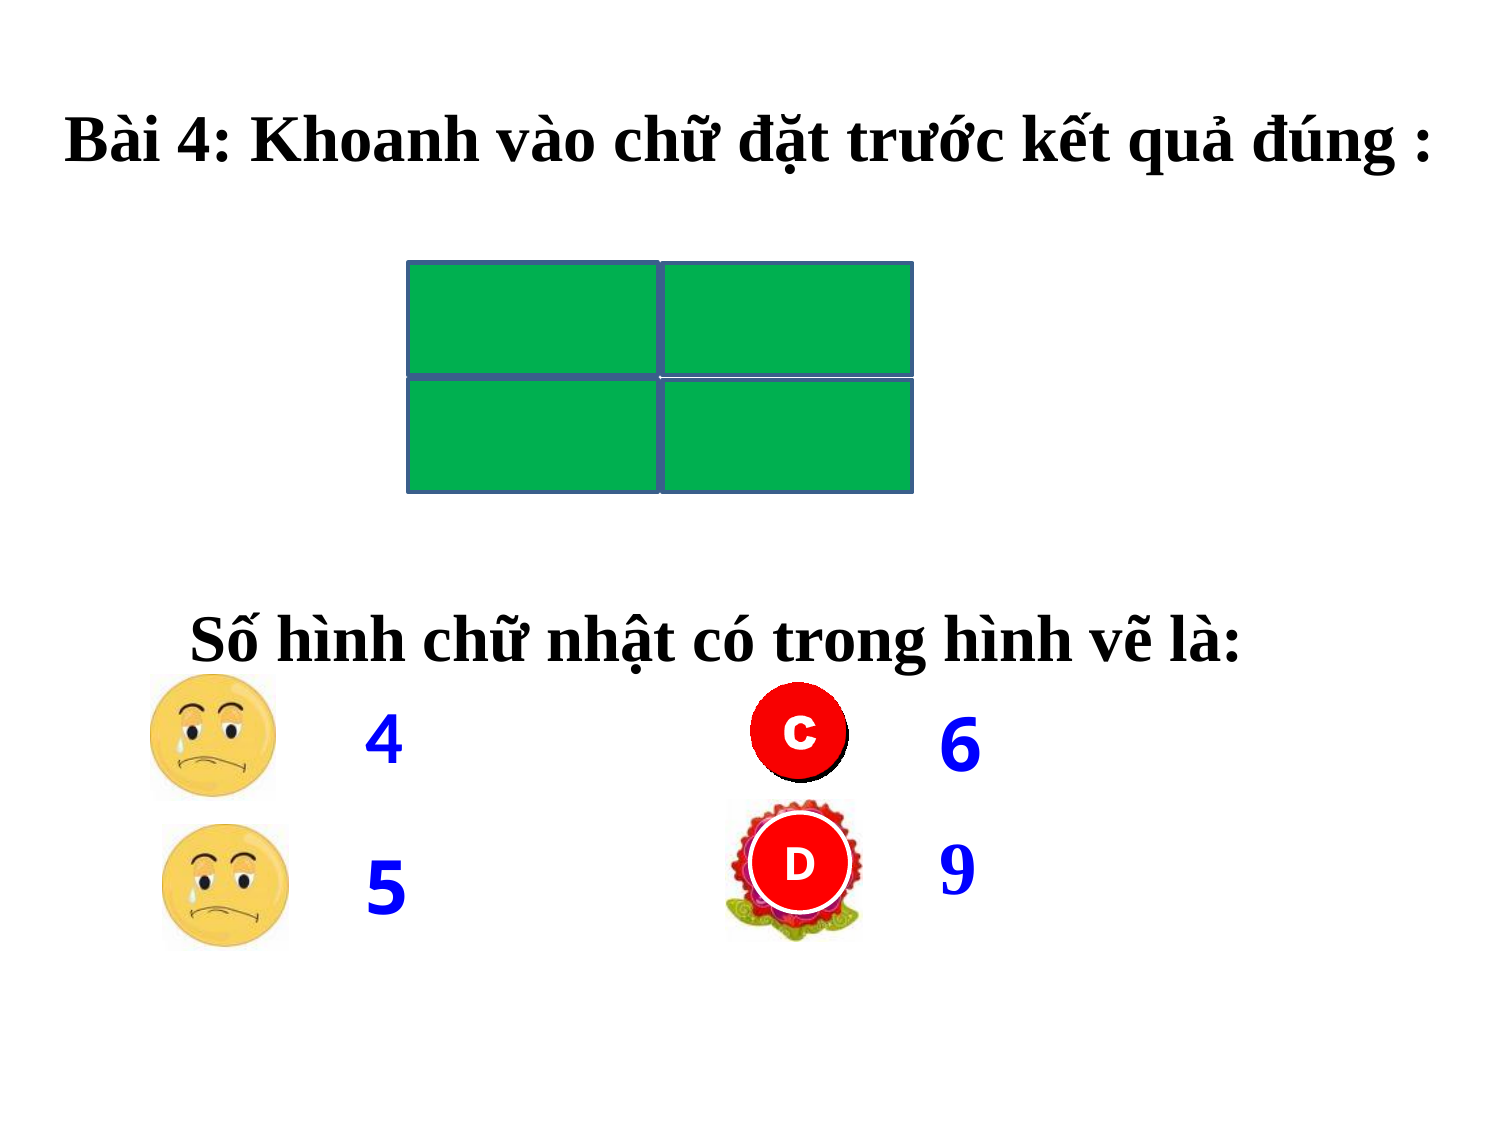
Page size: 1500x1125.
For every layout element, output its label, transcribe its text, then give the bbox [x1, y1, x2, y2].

text_box Số hình chữ nhật có trong hình vẽ là: [174, 587, 1425, 683]
text_box Bài 4: Khoanh vào chữ đặt trước kết quả đúng : [49, 87, 1463, 183]
text_box 4 [350, 681, 419, 787]
text_box 9 [924, 812, 1013, 918]
picture [737, 674, 860, 791]
text_box [406, 260, 660, 377]
text_box 6 [924, 689, 1025, 795]
text_box [660, 378, 914, 494]
picture [149, 674, 277, 802]
picture [162, 824, 289, 952]
text_box [406, 377, 660, 494]
text_box 5 [299, 832, 663, 937]
picture [724, 799, 864, 943]
text_box [660, 261, 914, 377]
